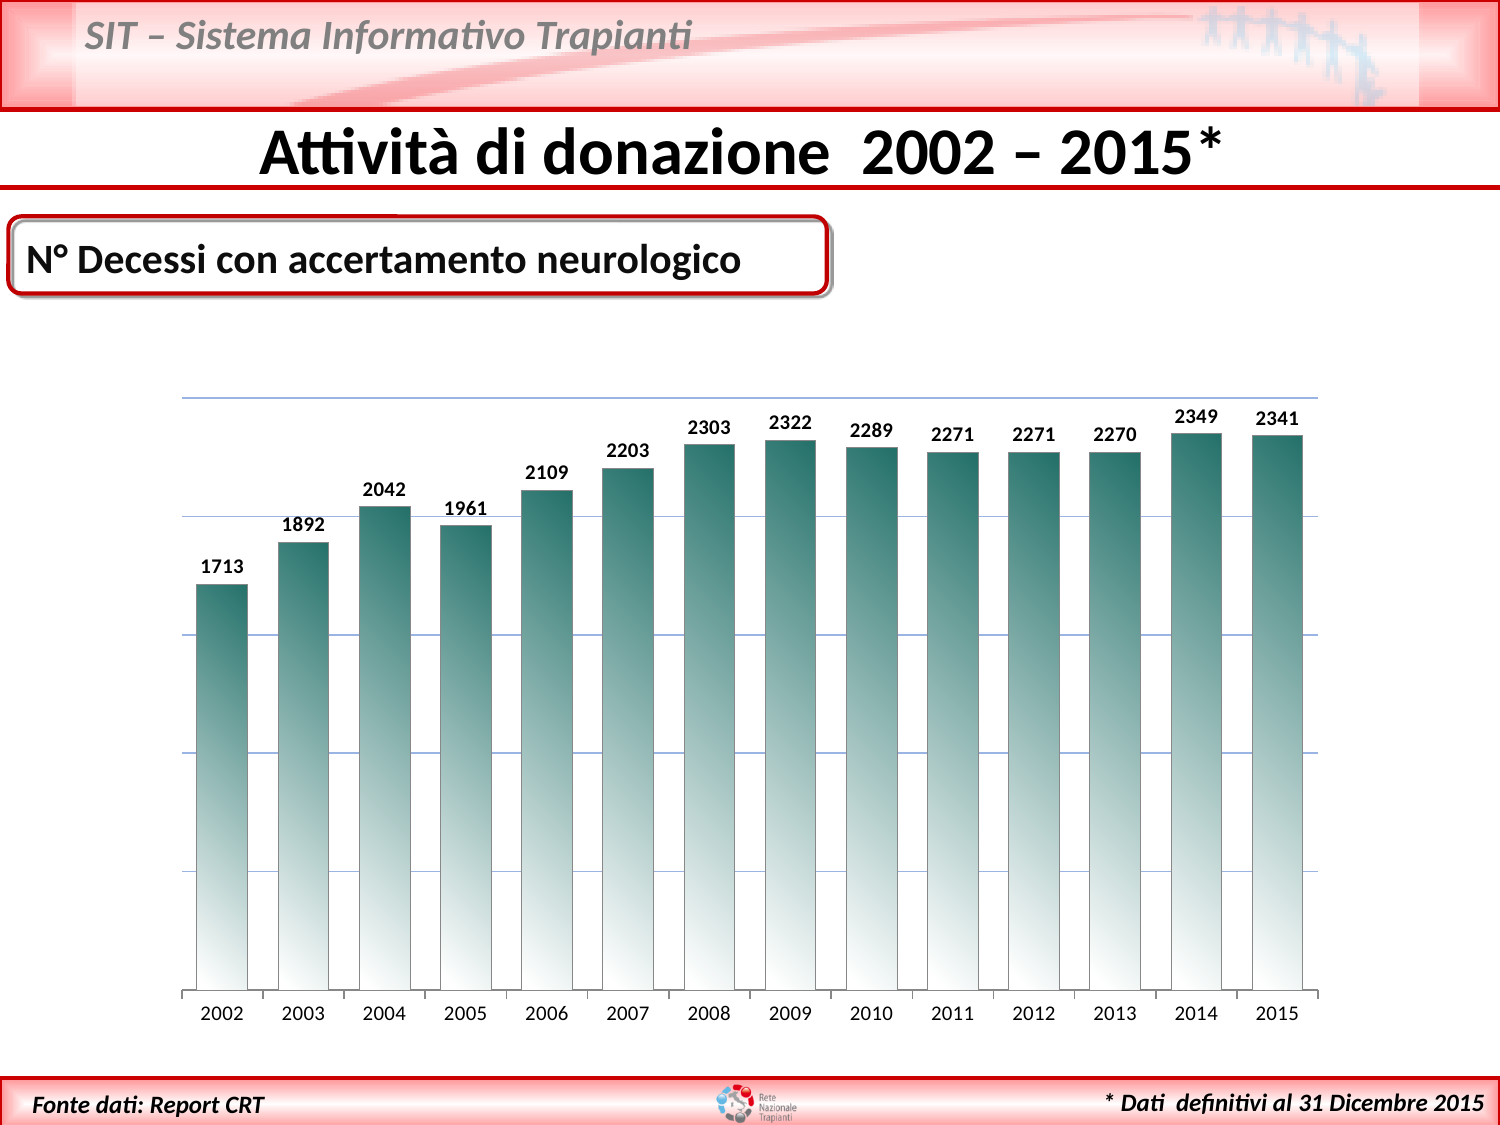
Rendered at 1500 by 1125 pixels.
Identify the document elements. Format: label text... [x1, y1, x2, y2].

picture [703, 1078, 809, 1125]
chart [157, 384, 1342, 1039]
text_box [0, 216, 833, 294]
text_box Attività di donazione 2002 – 2015* [0, 100, 1488, 196]
